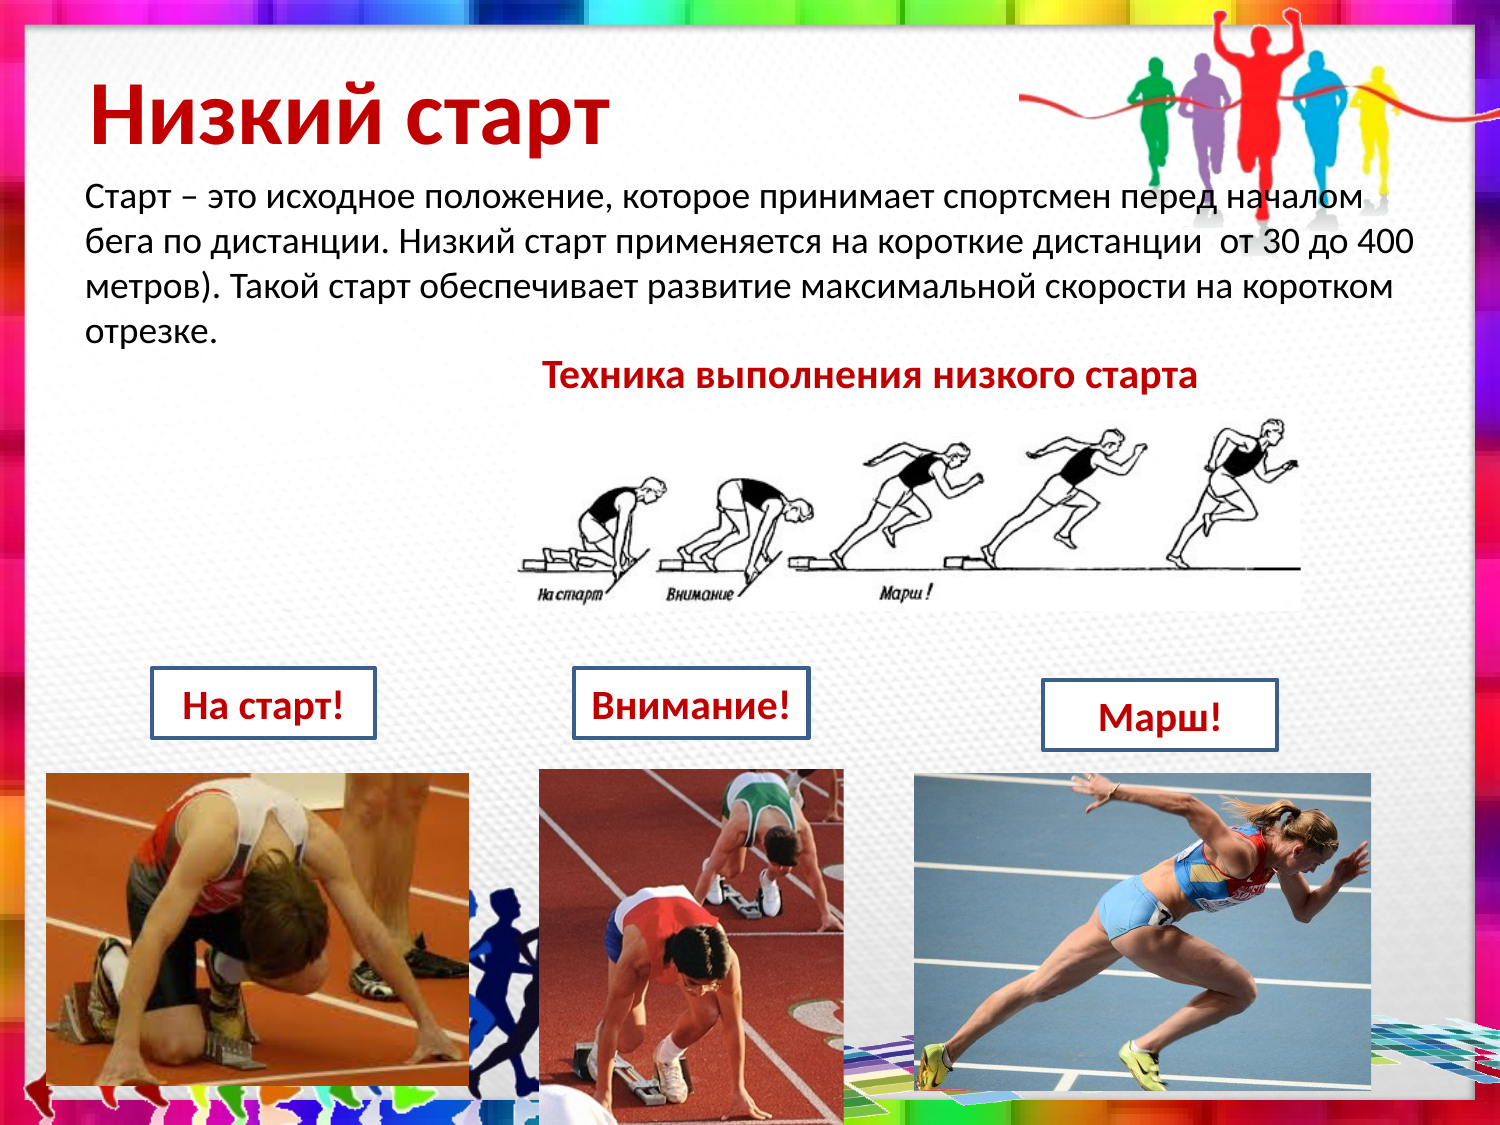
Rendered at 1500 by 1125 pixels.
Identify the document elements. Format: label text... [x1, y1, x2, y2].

text_box На старт! [150, 666, 377, 740]
text_box Внимание! [572, 666, 811, 740]
picture [0, 0, 1500, 1125]
text_box Техника выполнения низкого старта [527, 339, 1336, 405]
title Низкий старт [75, 45, 1425, 163]
text_box Старт – это исходное положение, которое принимает спортсмен перед началом бега по дистанции. Низкий старт применяется на короткие дистанции от 30 до 400 метров). Такой старт обеспечивает развитие максимальной скорости на коротком отрезке. [70, 163, 1454, 359]
text_box Марш! [1041, 678, 1279, 752]
